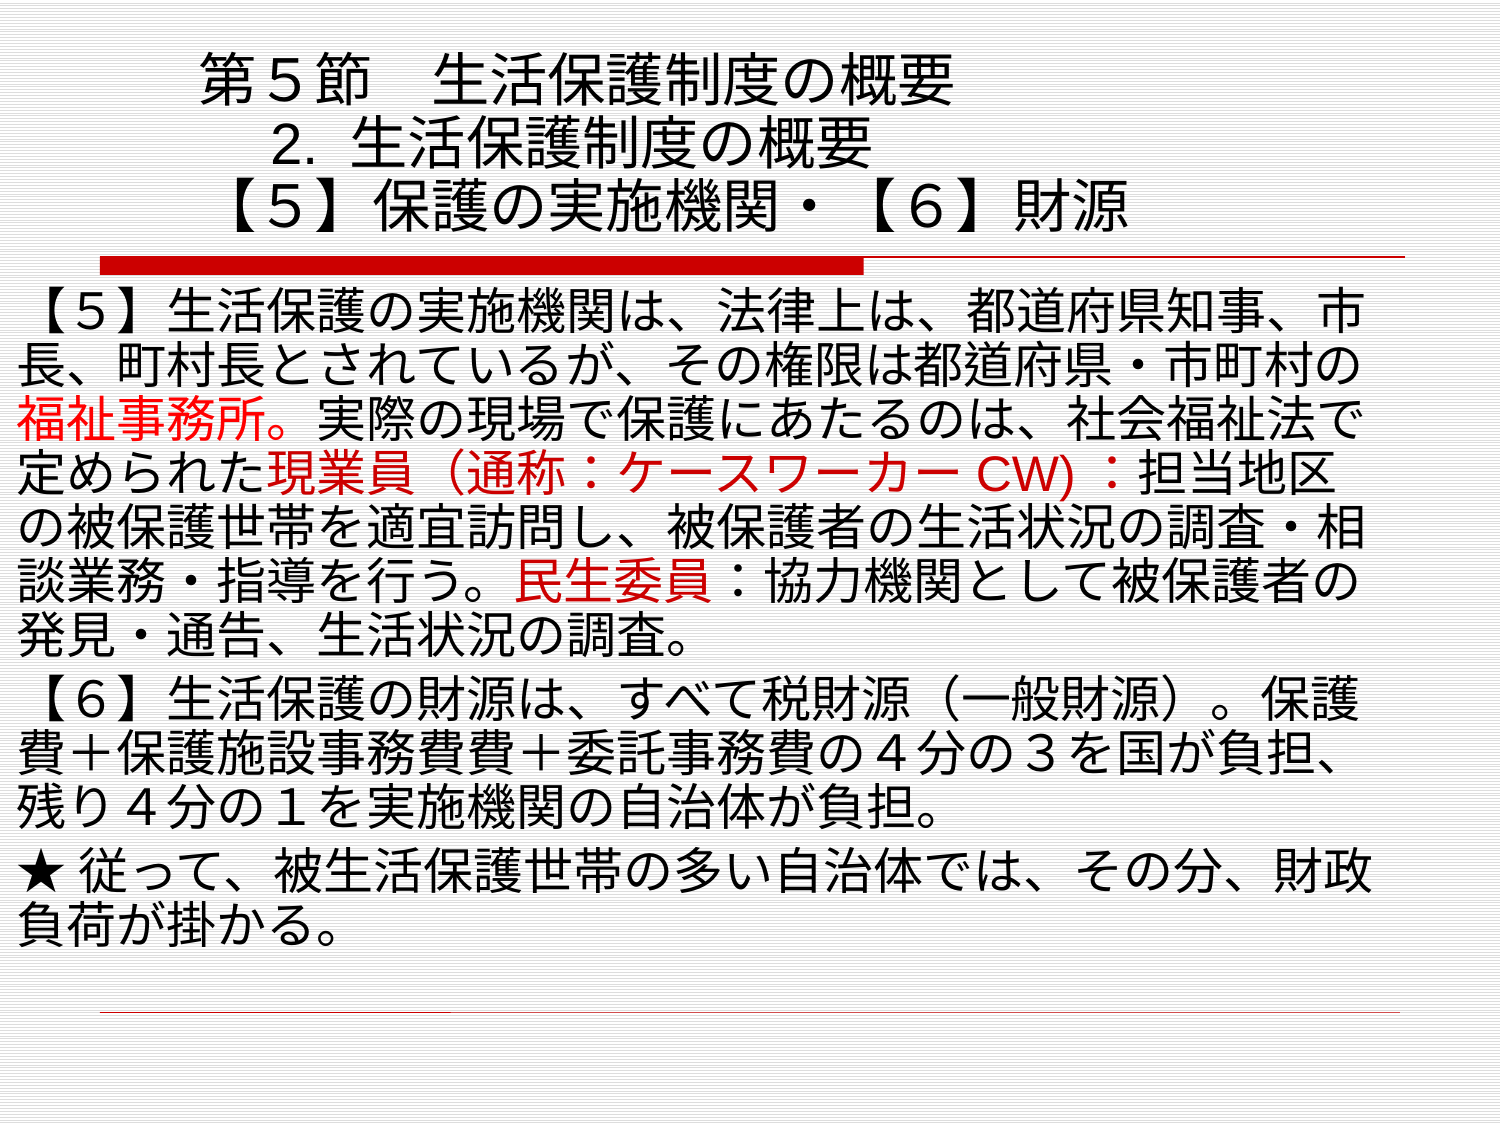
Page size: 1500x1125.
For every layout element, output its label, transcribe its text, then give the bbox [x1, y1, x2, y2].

list 【５】生活保護の実施機関は、法律上は、都道府県知事、市長、町村長とされているが、その権限は都道府県・市町村の福祉事務所。実際の現場で保護にあたるのは、社会福祉法で定められた現業員（通称：ケースワーカーCW)：担当地区の被保護世帯を適宜訪問し、被保護者の生活状況の調査・相談業務・指導を行う。民生委員：協力機関として被保護者の発見・通告、生活状況の調査。 【６】生活保護の財源は、すべて税財源（一般財源）。保護費＋保護施設事務費費＋委託事務費の４分の３を国が負担、残り４分の１を実施機関の自治体が負担。 ★従って、被生活保護世帯の多い自治体では、その分、財政負荷が掛かる。 [1, 278, 1400, 965]
title 第５節 生活保護制度の概要 2. 生活保護制度の概要 【５】保護の実施機関・【６】財源 [52, 36, 1436, 244]
